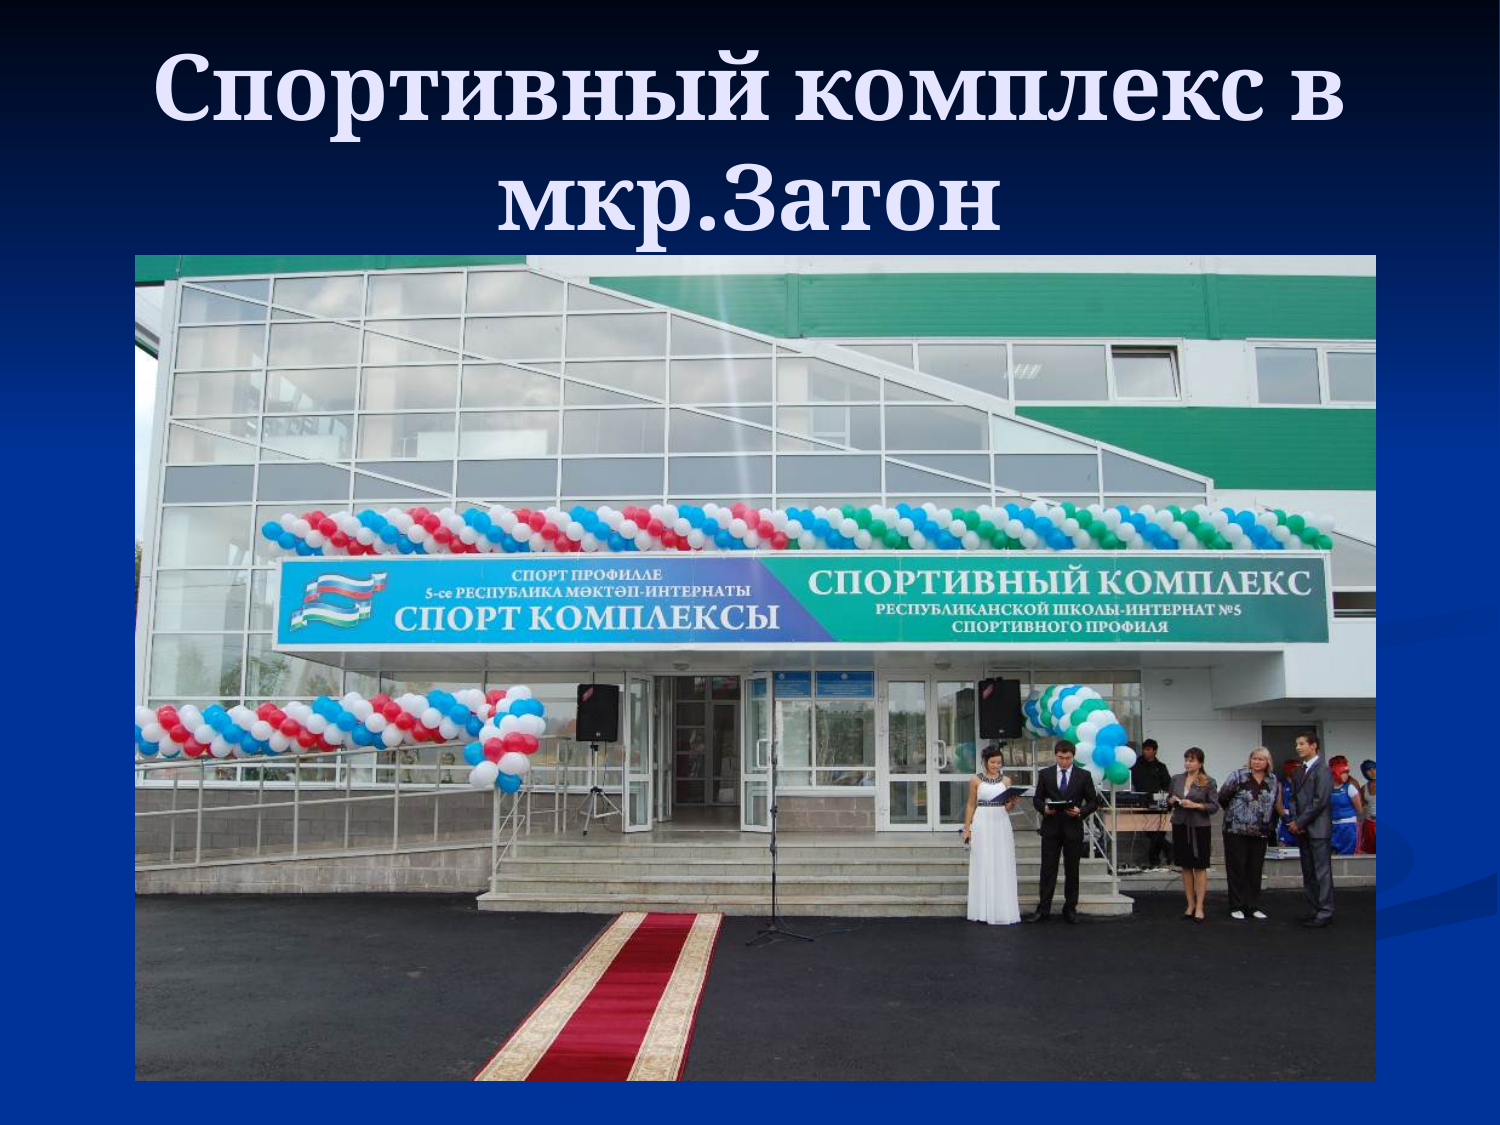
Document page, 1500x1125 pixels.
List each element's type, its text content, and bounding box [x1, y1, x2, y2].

picture [135, 255, 1377, 1081]
title Спортивный комплекс в мкр.Затон [75, 45, 1425, 233]
